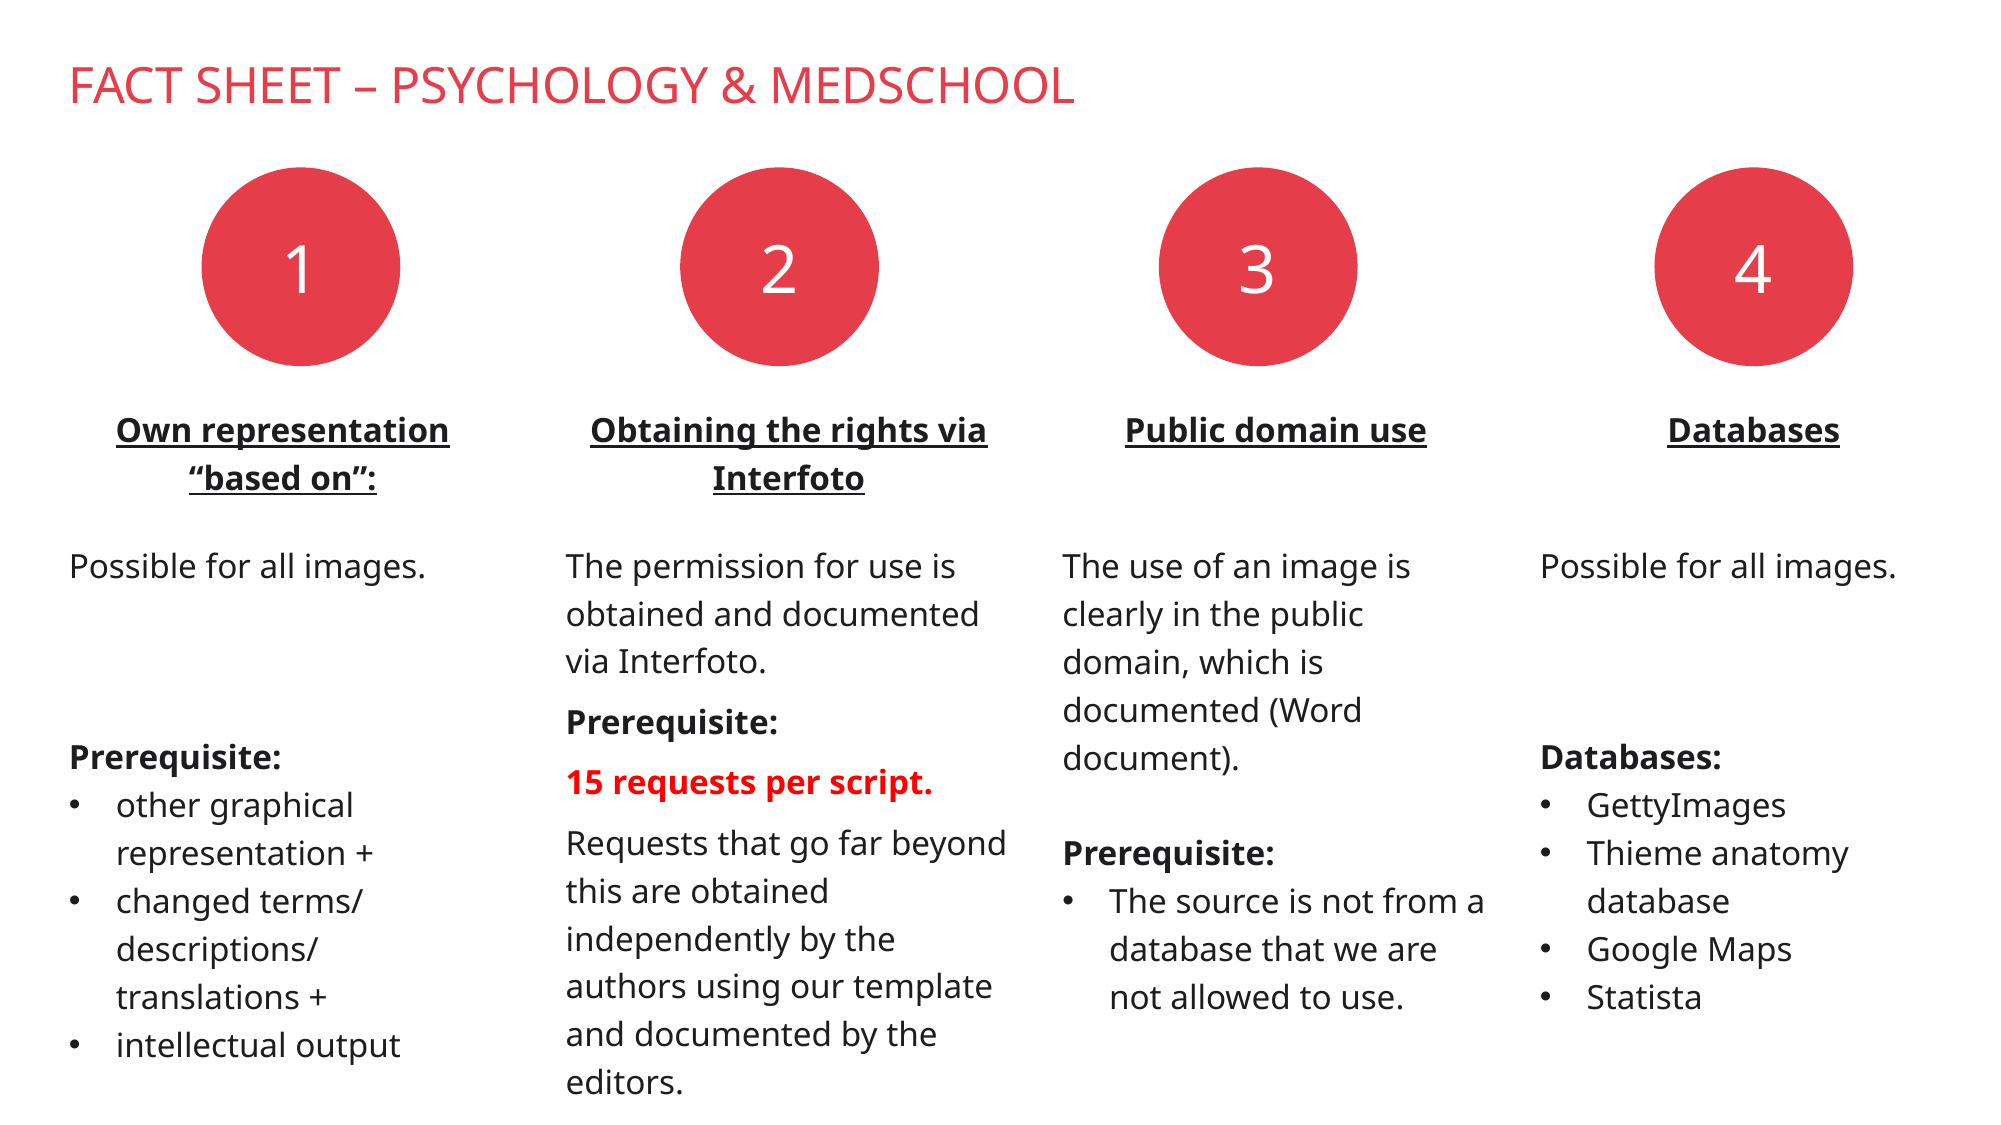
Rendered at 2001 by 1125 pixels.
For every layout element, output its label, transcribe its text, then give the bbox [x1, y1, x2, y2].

text_box 3 [1157, 166, 1359, 368]
text_box 1 [200, 166, 402, 368]
text_box Own representation “based on”: Possible for all images. Prerequisite: other graphical representation + changed terms/ descriptions/ translations + intellectual output [68, 401, 497, 1112]
text_box 4 [1653, 166, 1855, 368]
text_box 2 [679, 166, 880, 368]
text_box Obtaining the rights via Interfoto The permission for use is obtained and documented via Interfoto. Prerequisite: 15 requests per script. Requests that go far beyond this are obtained independently by the authors using our template and documented by the editors. [565, 401, 1013, 1125]
title Fact Sheet – Psychology & Medschool [69, 56, 1931, 119]
text_box Public domain use The use of an image is clearly in the public domain, which is documented (Word document). Prerequisite: The source is not from a database that we are not allowed to use. [1062, 401, 1490, 1064]
text_box Databases Possible for all images. Databases: GettyImages Thieme anatomy database Google Maps Statista [1539, 401, 1968, 1016]
